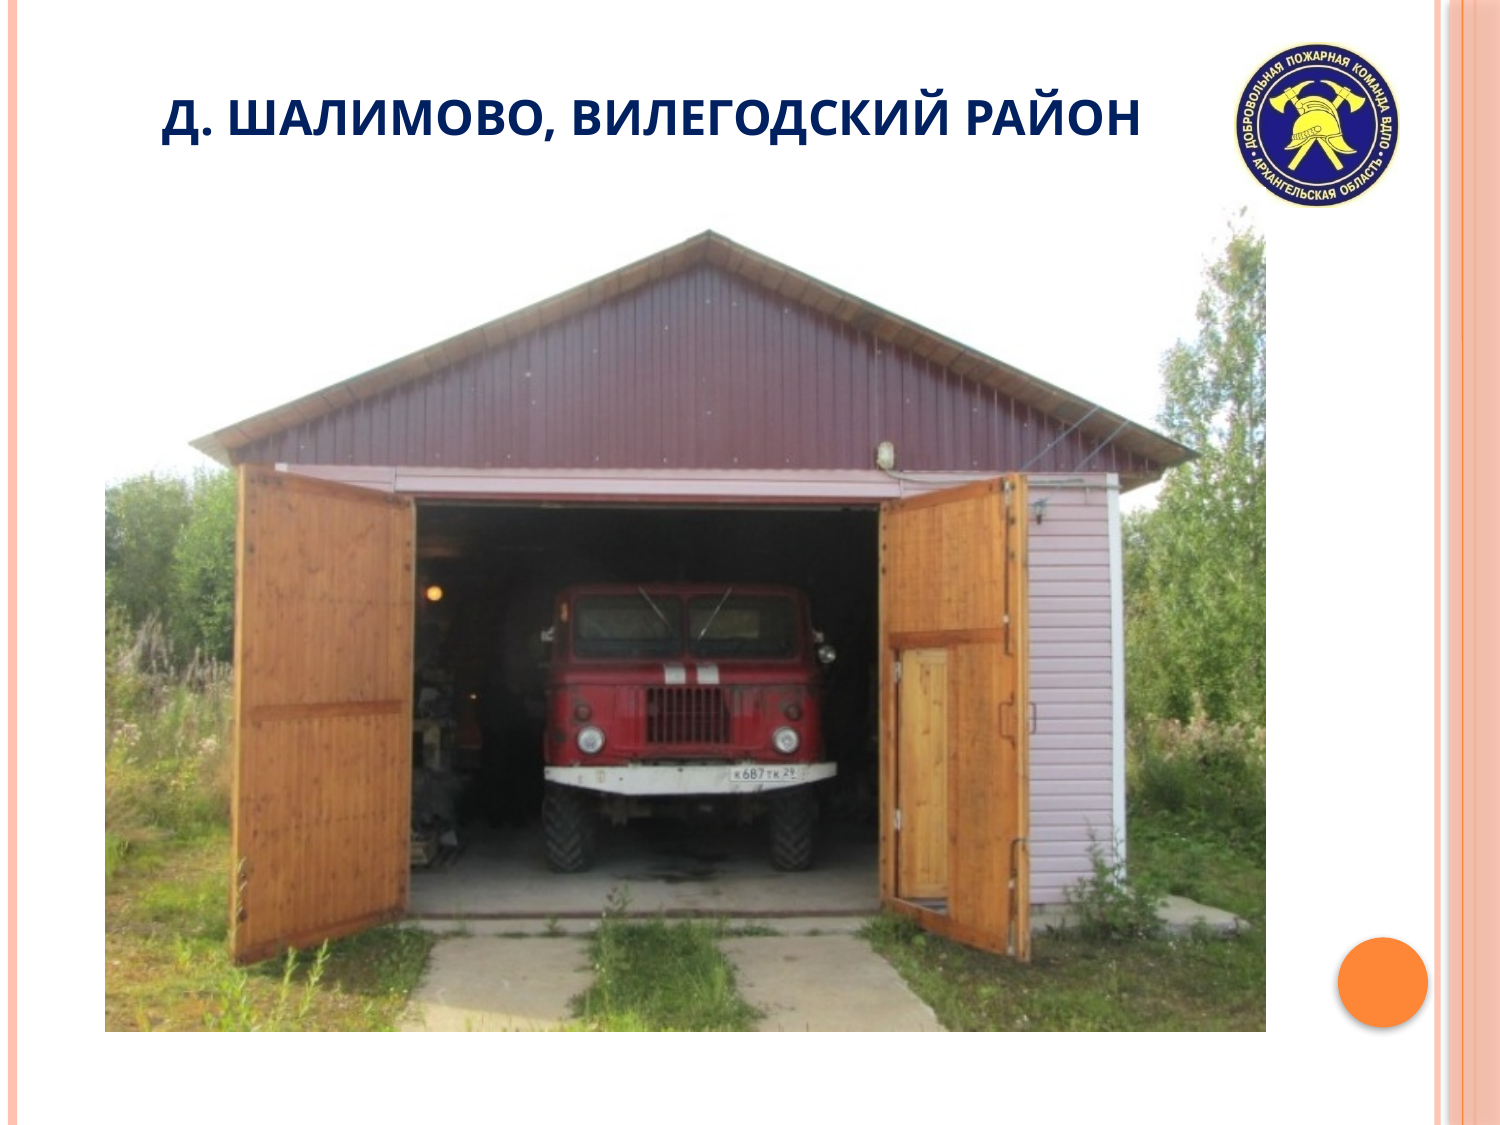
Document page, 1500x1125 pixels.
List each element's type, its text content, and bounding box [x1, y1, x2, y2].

title д. Шалимово, Вилегодский район [75, 44, 1228, 153]
picture [104, 42, 1401, 1032]
